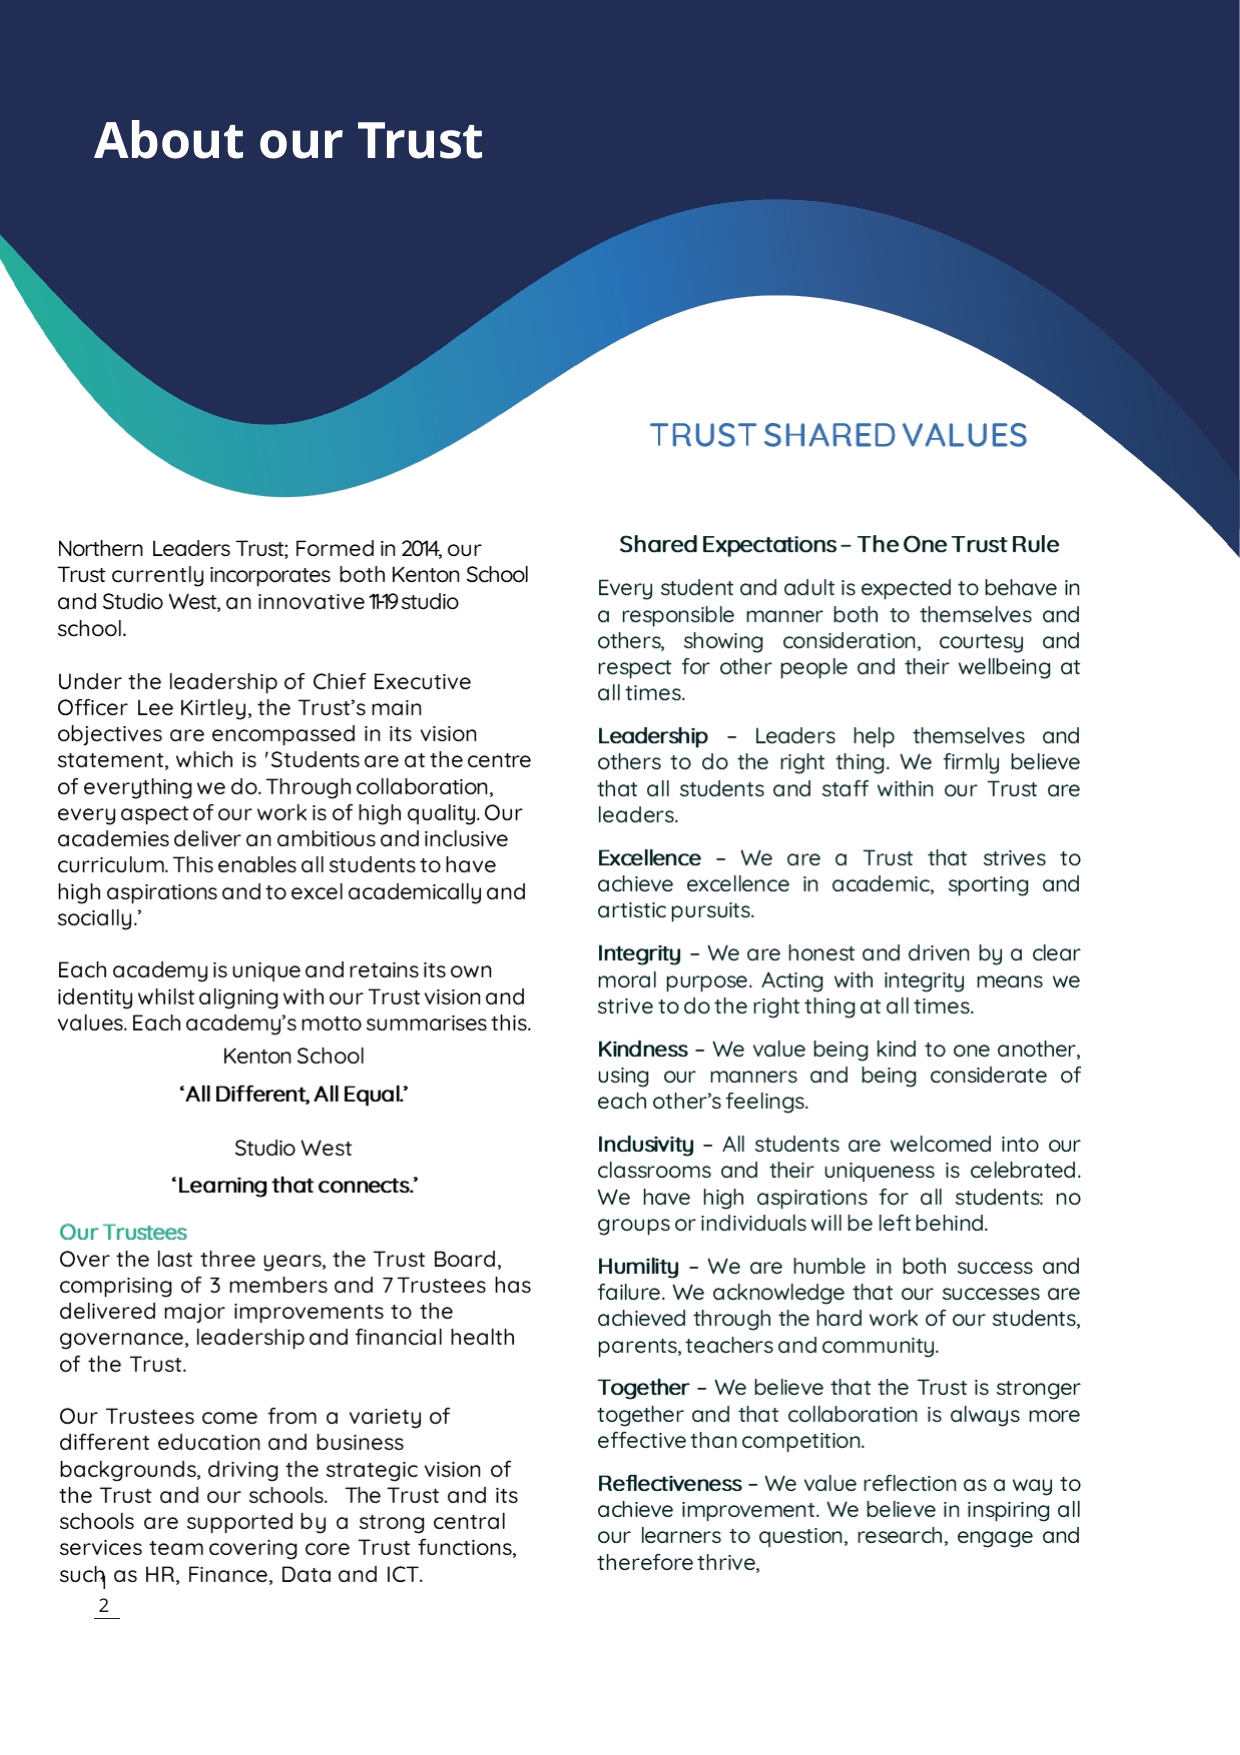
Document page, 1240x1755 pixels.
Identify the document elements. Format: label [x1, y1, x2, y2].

picture [582, 404, 1095, 1594]
text_box [0, 0, 1240, 584]
picture [44, 529, 550, 1658]
